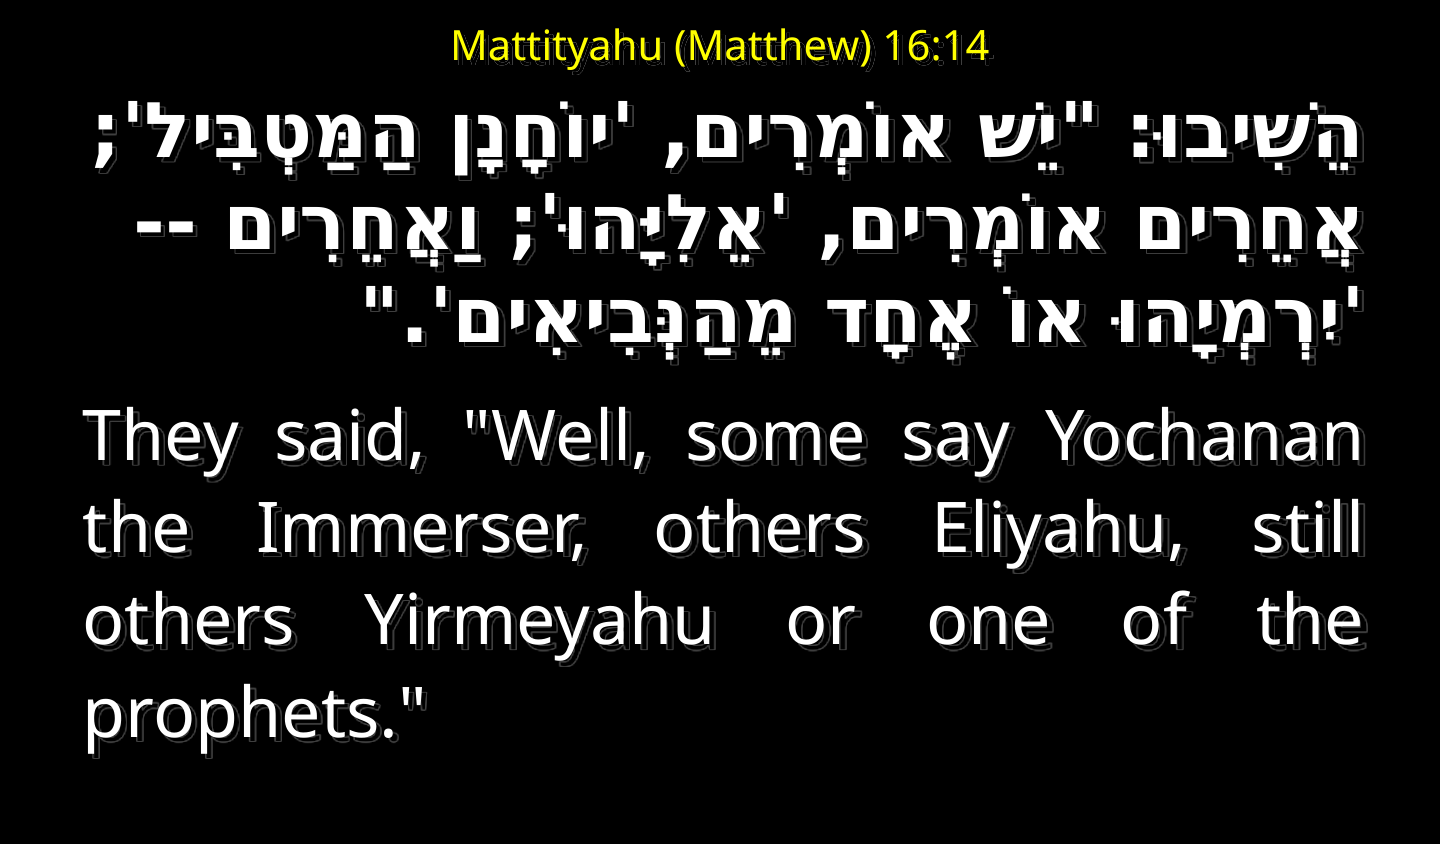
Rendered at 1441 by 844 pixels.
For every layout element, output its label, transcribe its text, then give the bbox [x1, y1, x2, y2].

title Mattityahu (Matthew) 16:14 [234, 9, 1207, 79]
list הֵשִׁיבוּ: "יֵשׁ אוֹמְרִים, 'יוֹחָנָן הַמַּטְבִּיל'; אֲחֵרִים אוֹמְרִים, 'אֵלִיָּהוּ'; וַאֲחֵרִים -- 'יִרְמְיָהוּ אוֹ אֶחָד מֵהַנְּבִיאִים'." They said, "Well, some say Yochanan the Immerser, others Eliyahu, still others Yirmeyahu or one of the prophets." [71, 75, 1378, 835]
